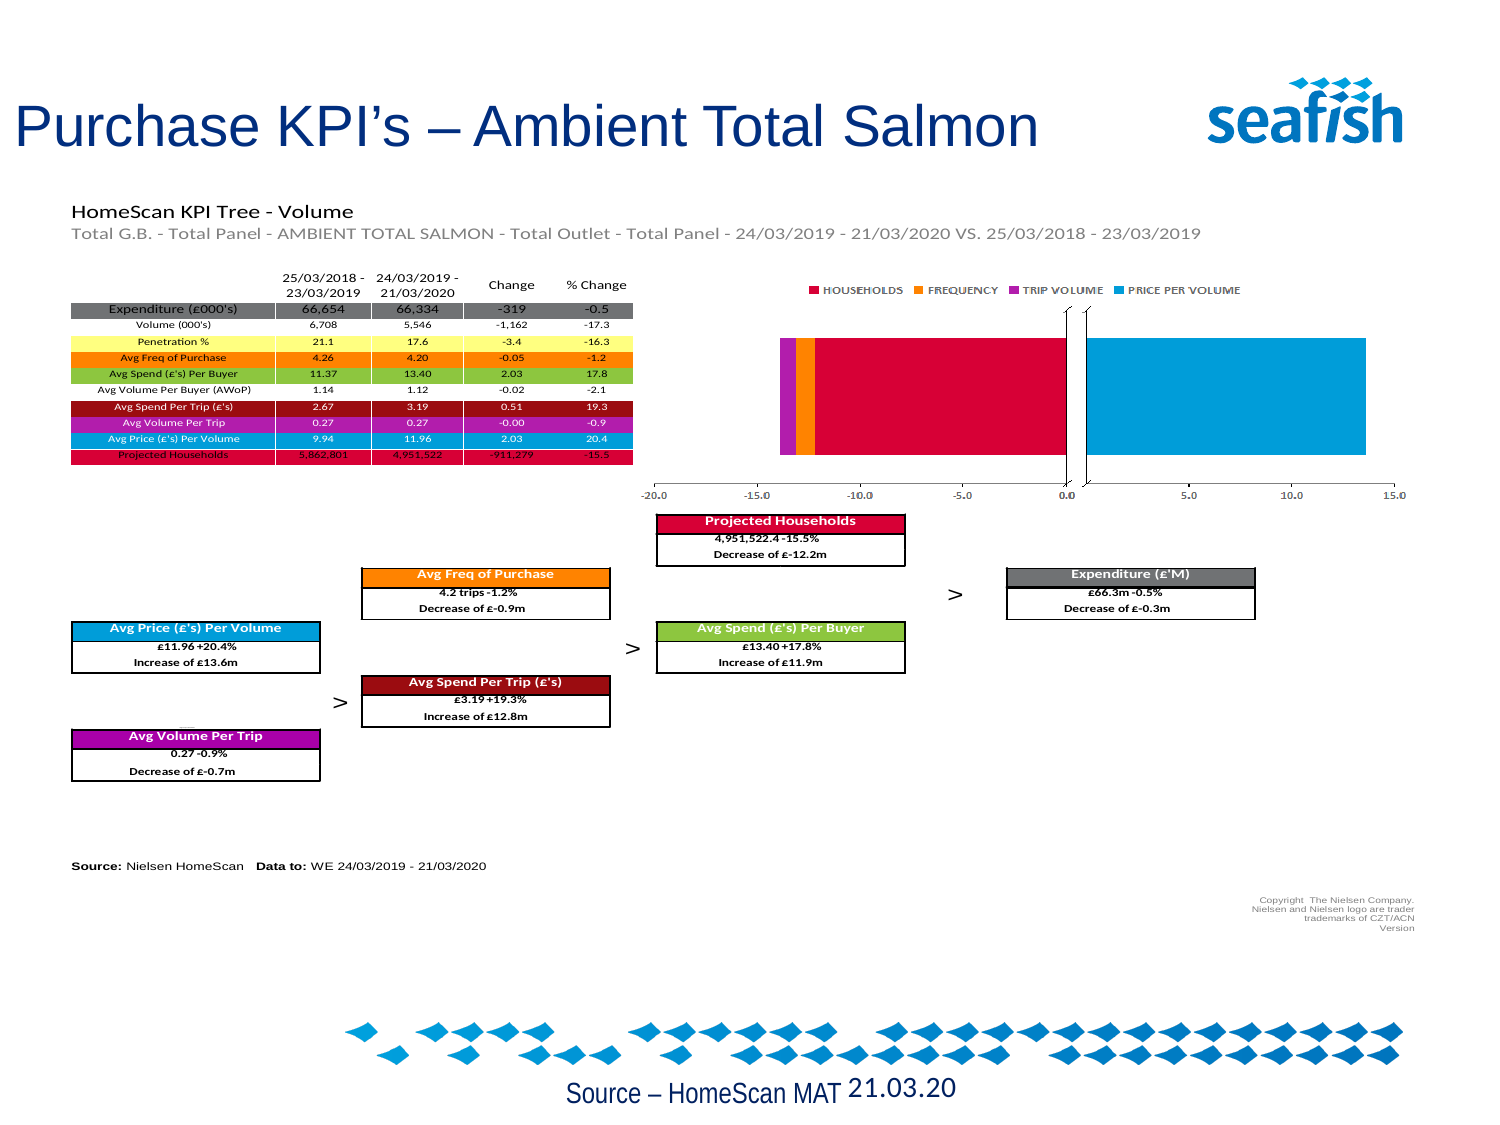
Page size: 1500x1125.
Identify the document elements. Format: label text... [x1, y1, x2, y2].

picture [841, 1072, 1006, 1113]
text_box Purchase KPI’s – Ambient Total Salmon [0, 80, 1500, 167]
picture [345, 1022, 1403, 1065]
picture [22, 166, 1464, 972]
text_box Source – HomeScan MAT [0, 1067, 857, 1117]
